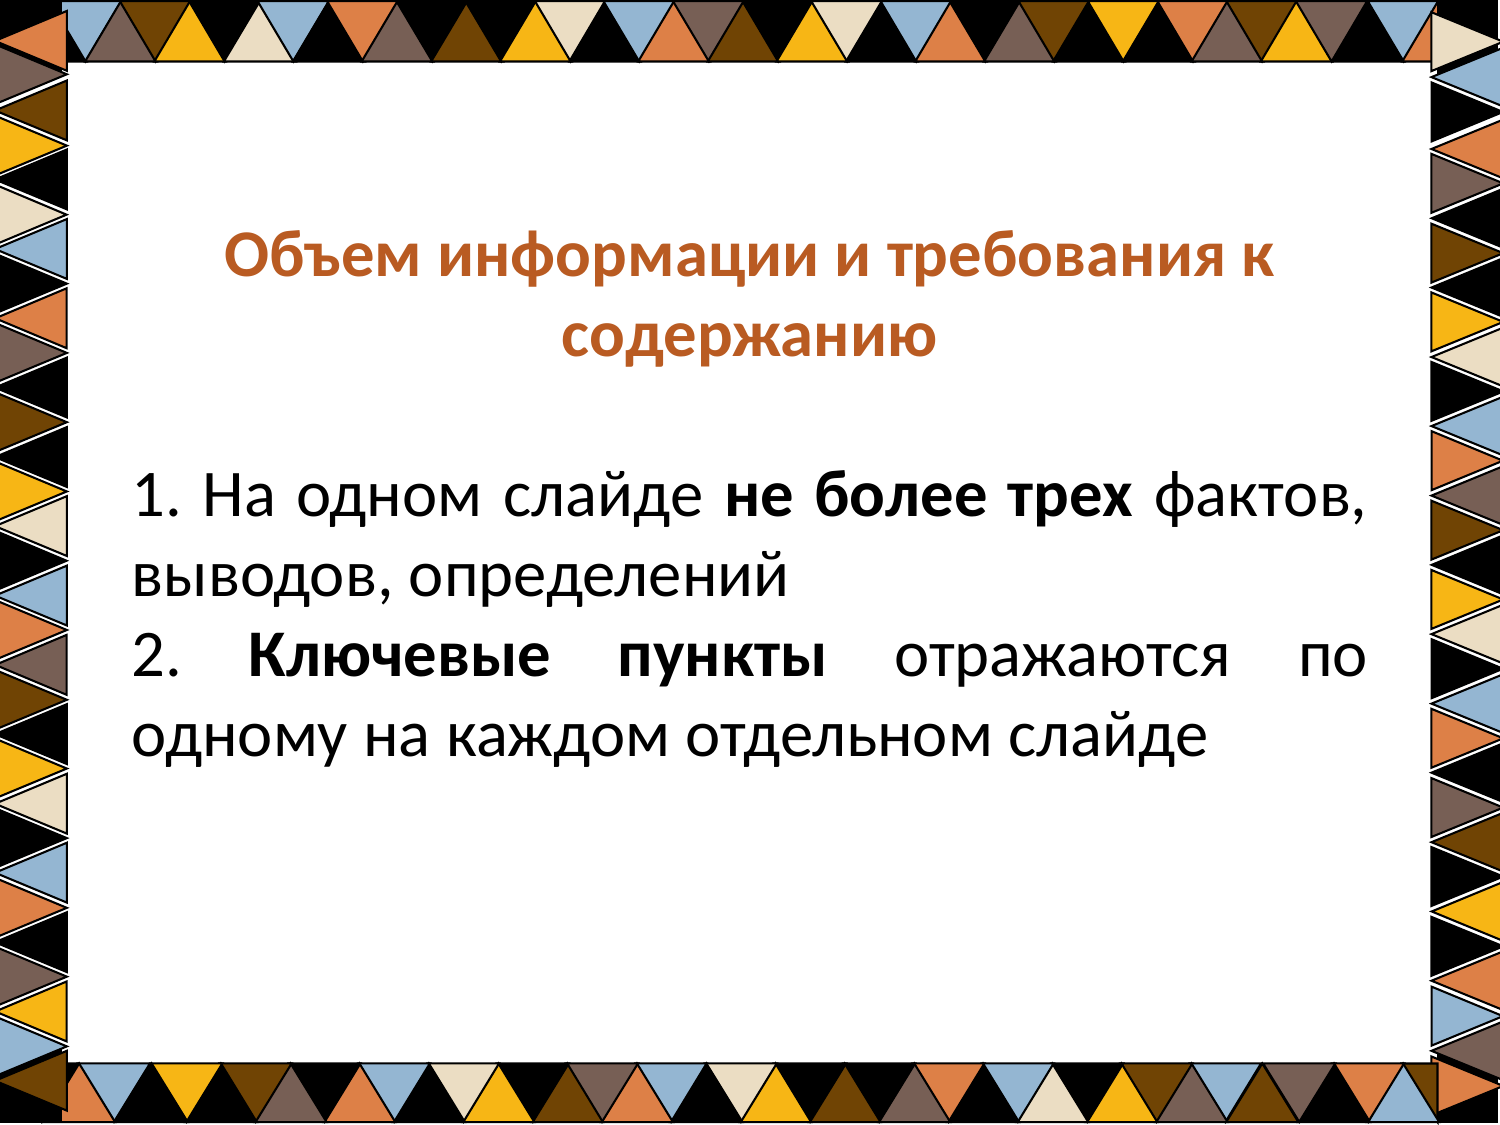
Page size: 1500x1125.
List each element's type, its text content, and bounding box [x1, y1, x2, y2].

text_box Объем информации и требования к содержанию 1. На одном слайде не более трех фактов, выводов, определений 2. Ключевые пункты отражаются по одному на каждом отдельном слайде [117, 202, 1383, 777]
